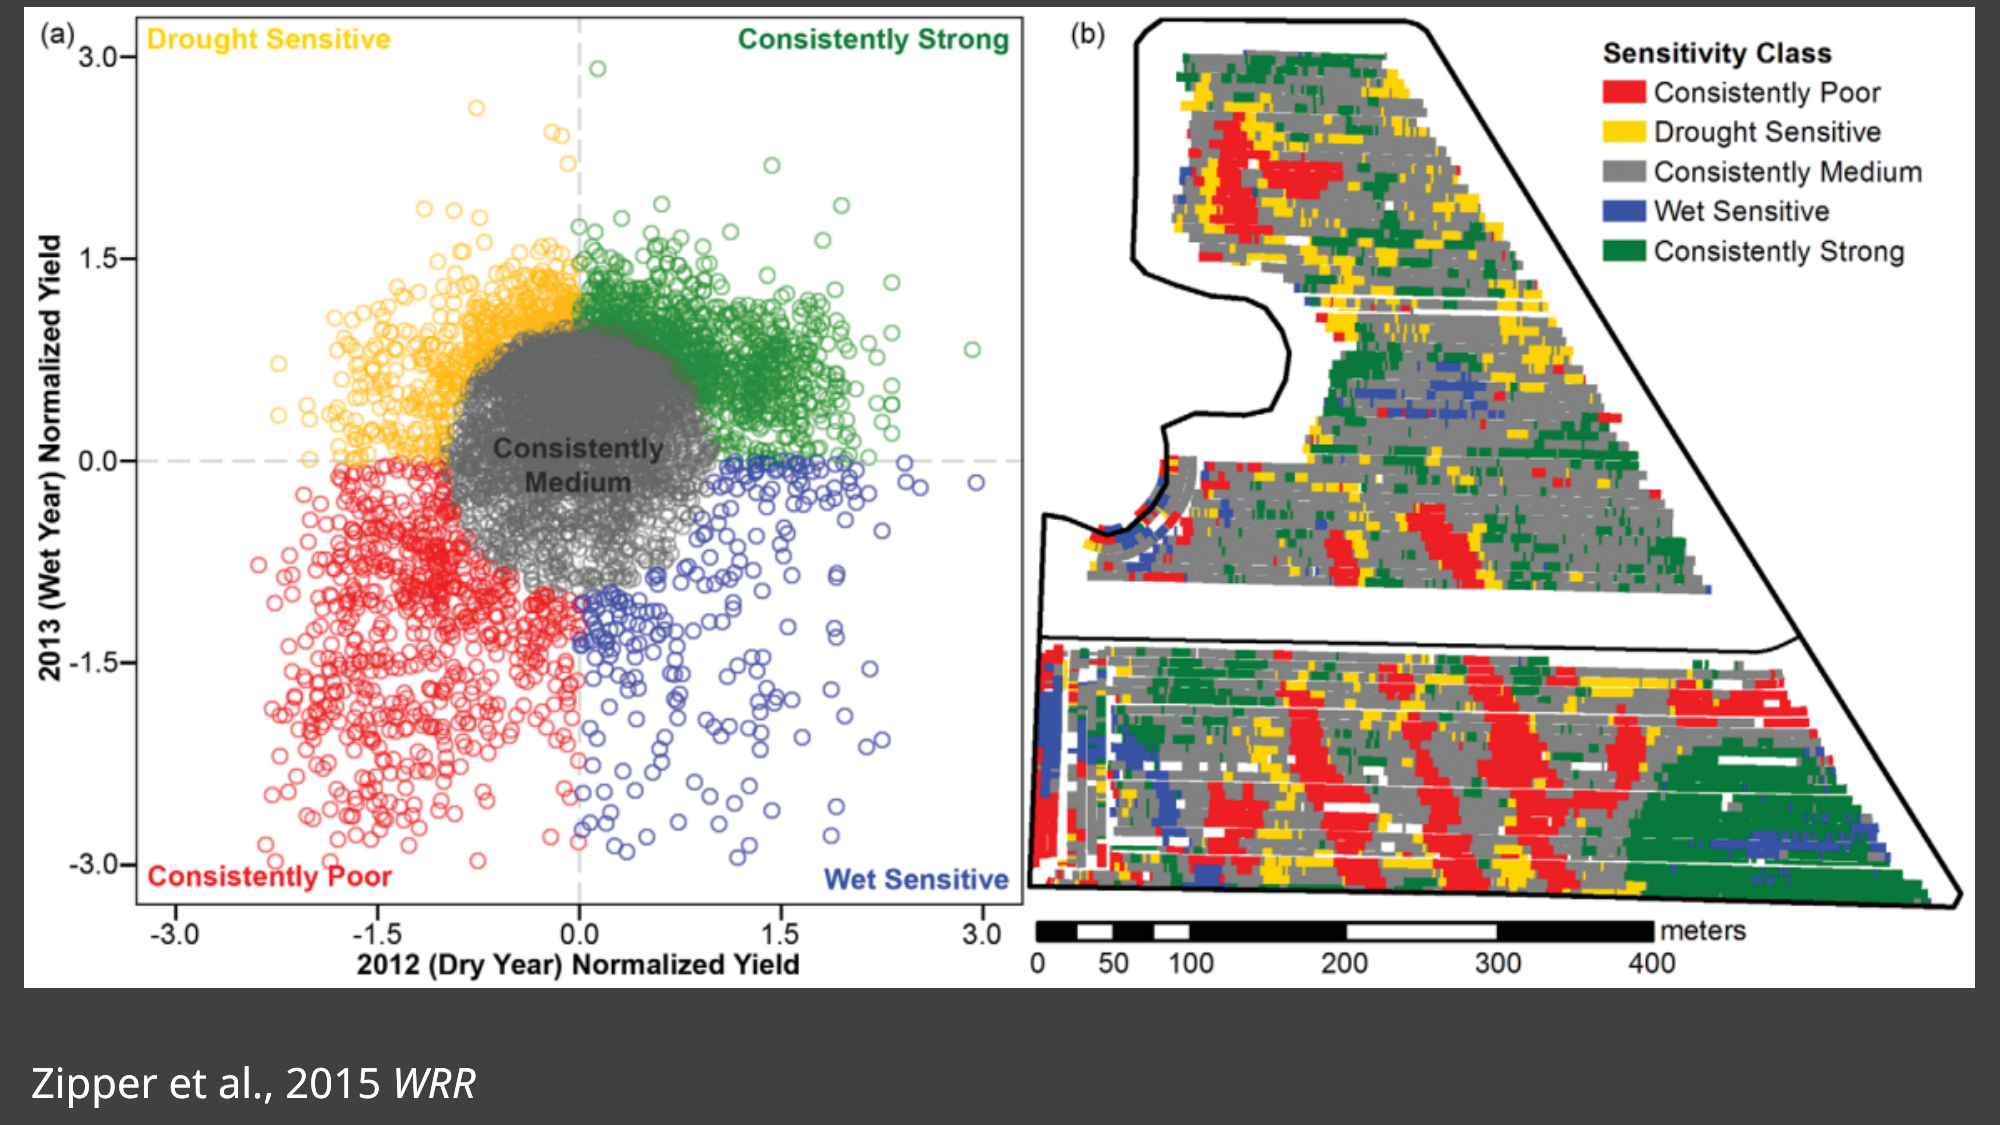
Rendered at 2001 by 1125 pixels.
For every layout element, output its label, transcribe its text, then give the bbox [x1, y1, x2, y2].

picture [24, 7, 1975, 988]
text_box Zipper et al., 2015 WRR [16, 1049, 1523, 1115]
